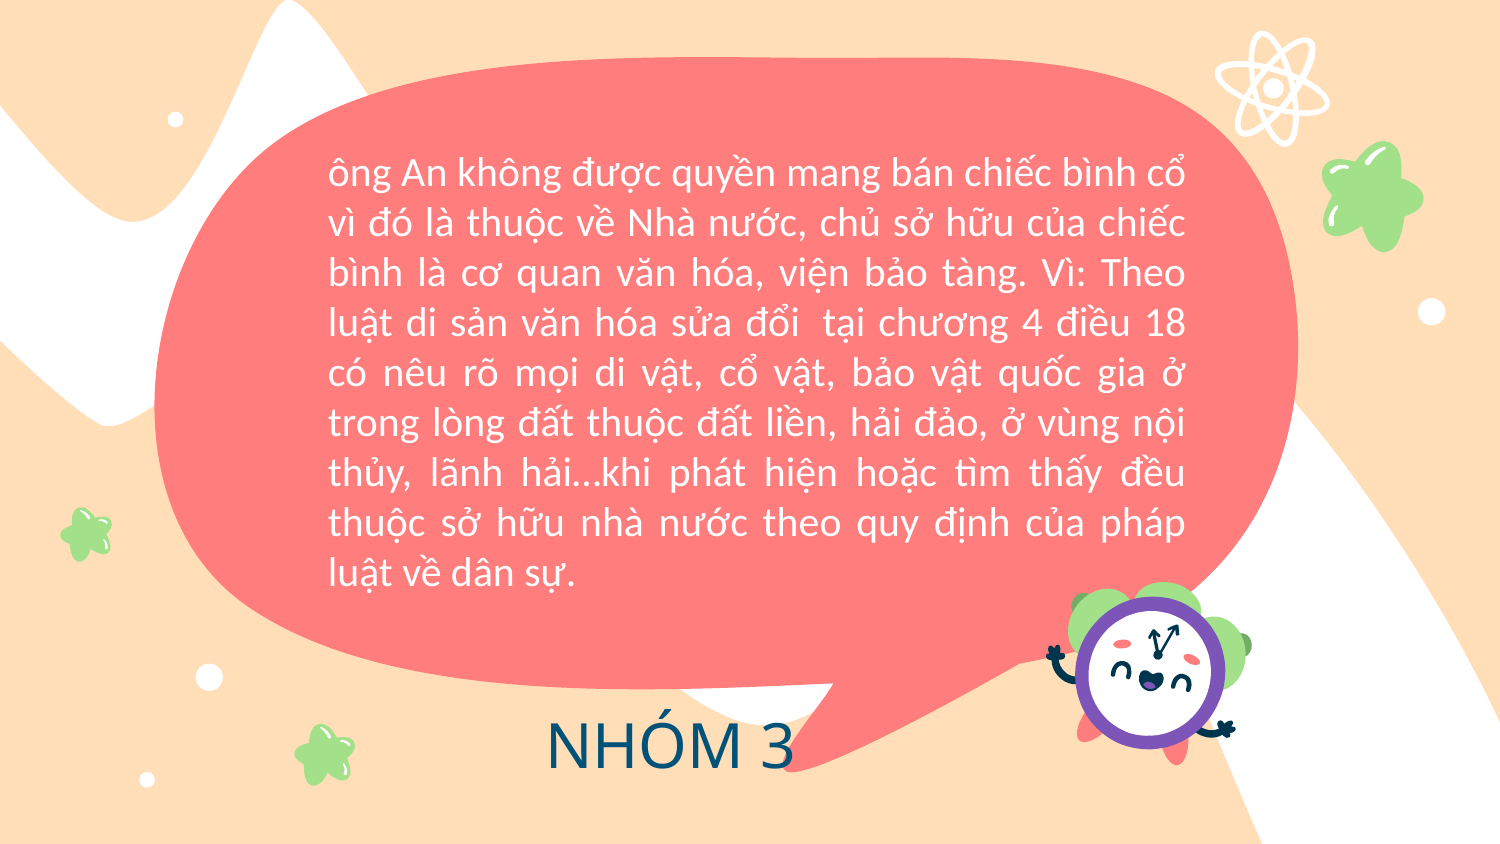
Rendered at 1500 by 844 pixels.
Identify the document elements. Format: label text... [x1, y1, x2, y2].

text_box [59, 506, 114, 561]
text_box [1221, 31, 1331, 144]
text_box [154, 57, 1299, 701]
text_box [1318, 139, 1425, 250]
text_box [293, 723, 356, 786]
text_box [1045, 580, 1253, 767]
title NHÓM 3 [362, 701, 979, 786]
subtitle ông An không được quyền mang bán chiếc bình cổ vì đó là thuộc về Nhà nước, chủ sở hữu của chiếc bình là cơ quan văn hóa, viện bảo tàng. Vì: Theo luật di sản văn hóa sửa đổi tại chương 4 điều 18 có nêu rõ mọi di vật, cổ vật, bảo vật quốc gia ở trong lòng đất thuộc đất liền, hải đảo, ở vùng nội thủy, lãnh hải…khi phát hiện hoặc tìm thấy đều thuộc sở hữu nhà nước theo quy định của pháp luật về dân sự. [312, 263, 1202, 476]
